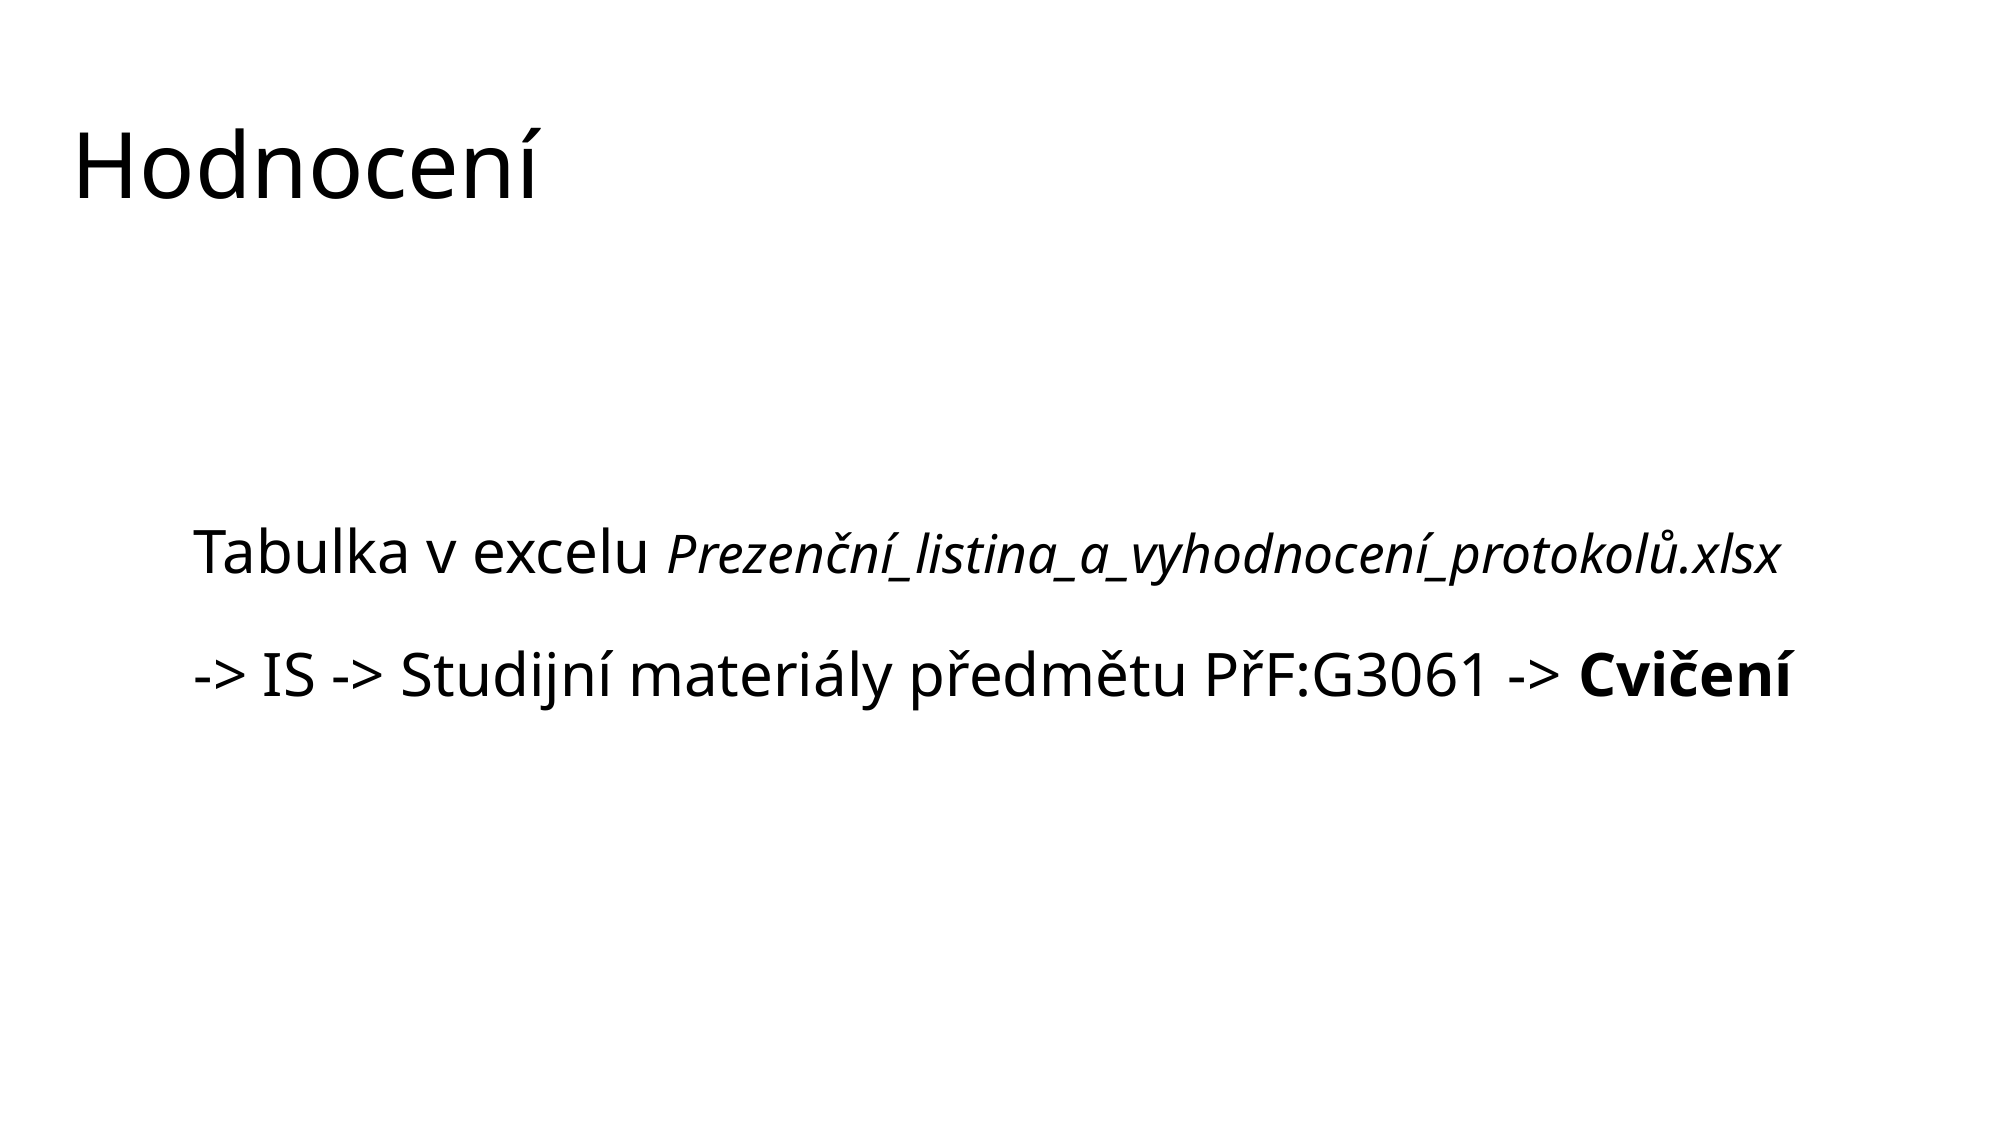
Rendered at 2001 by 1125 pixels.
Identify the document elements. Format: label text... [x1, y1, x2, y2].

text_box Tabulka v excelu Prezenční_listina_a_vyhodnocení_protokolů.xlsx -> IS -> Studijní materiály předmětu PřF:G3061 -> Cvičení [179, 453, 1813, 778]
title Hodnocení [56, 59, 1863, 278]
